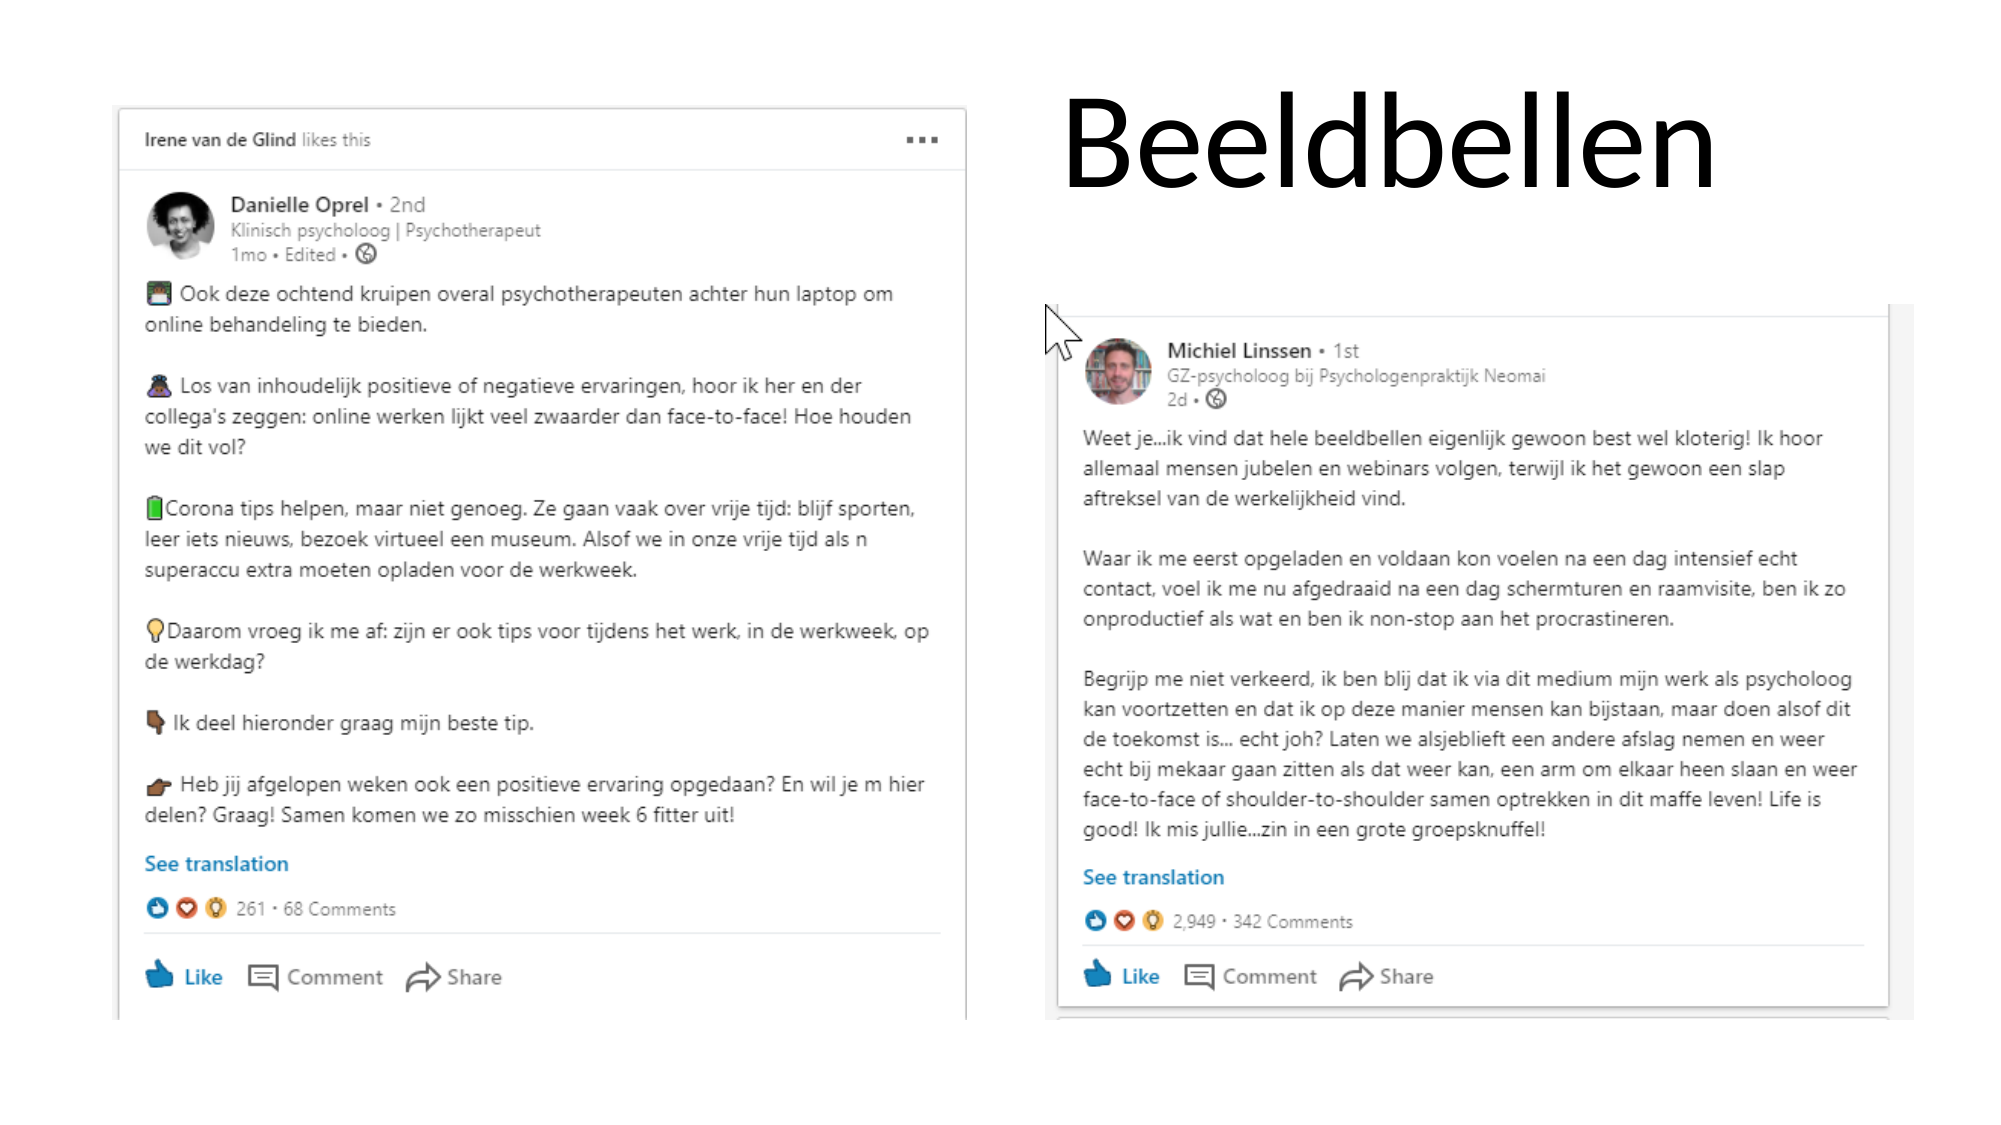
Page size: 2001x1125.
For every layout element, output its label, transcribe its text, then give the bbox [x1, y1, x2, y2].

text_box Beeldbellen [1045, 42, 1876, 223]
picture [1045, 304, 1914, 1020]
picture [112, 105, 967, 1020]
